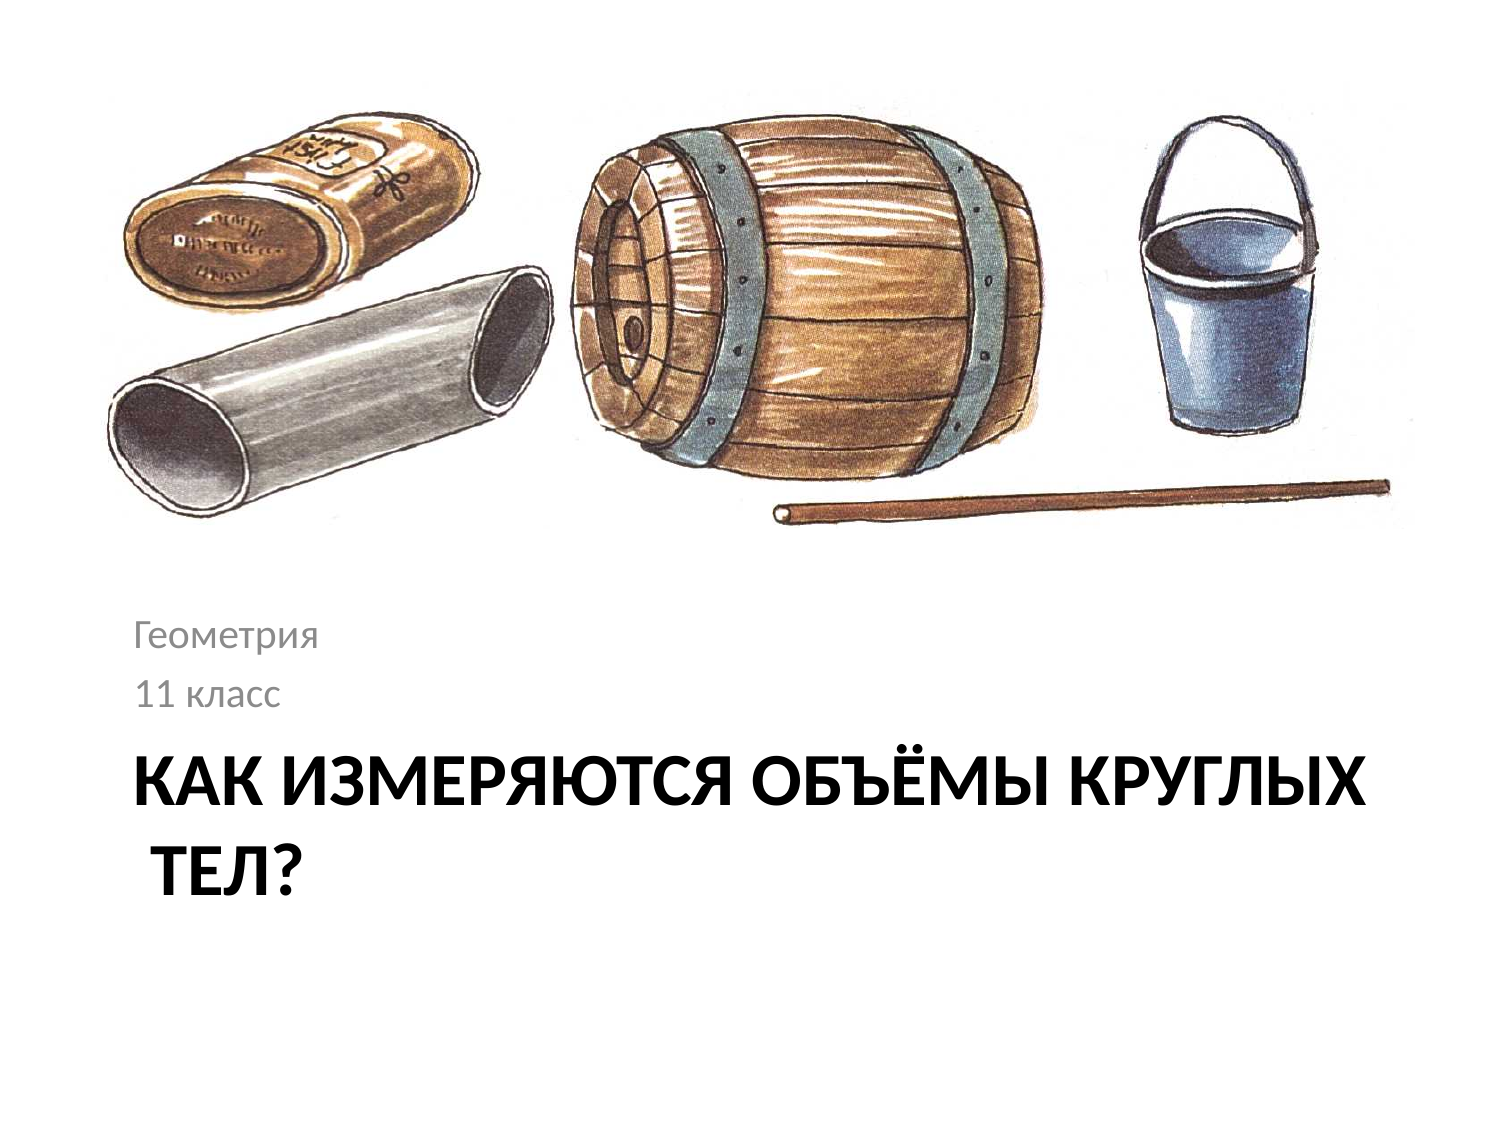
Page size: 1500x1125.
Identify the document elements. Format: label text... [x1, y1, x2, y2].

list Геометрия 11 класс [118, 537, 1394, 723]
title Как измеряются объёмы круглых тел? [118, 723, 1394, 947]
picture [100, 81, 1415, 529]
